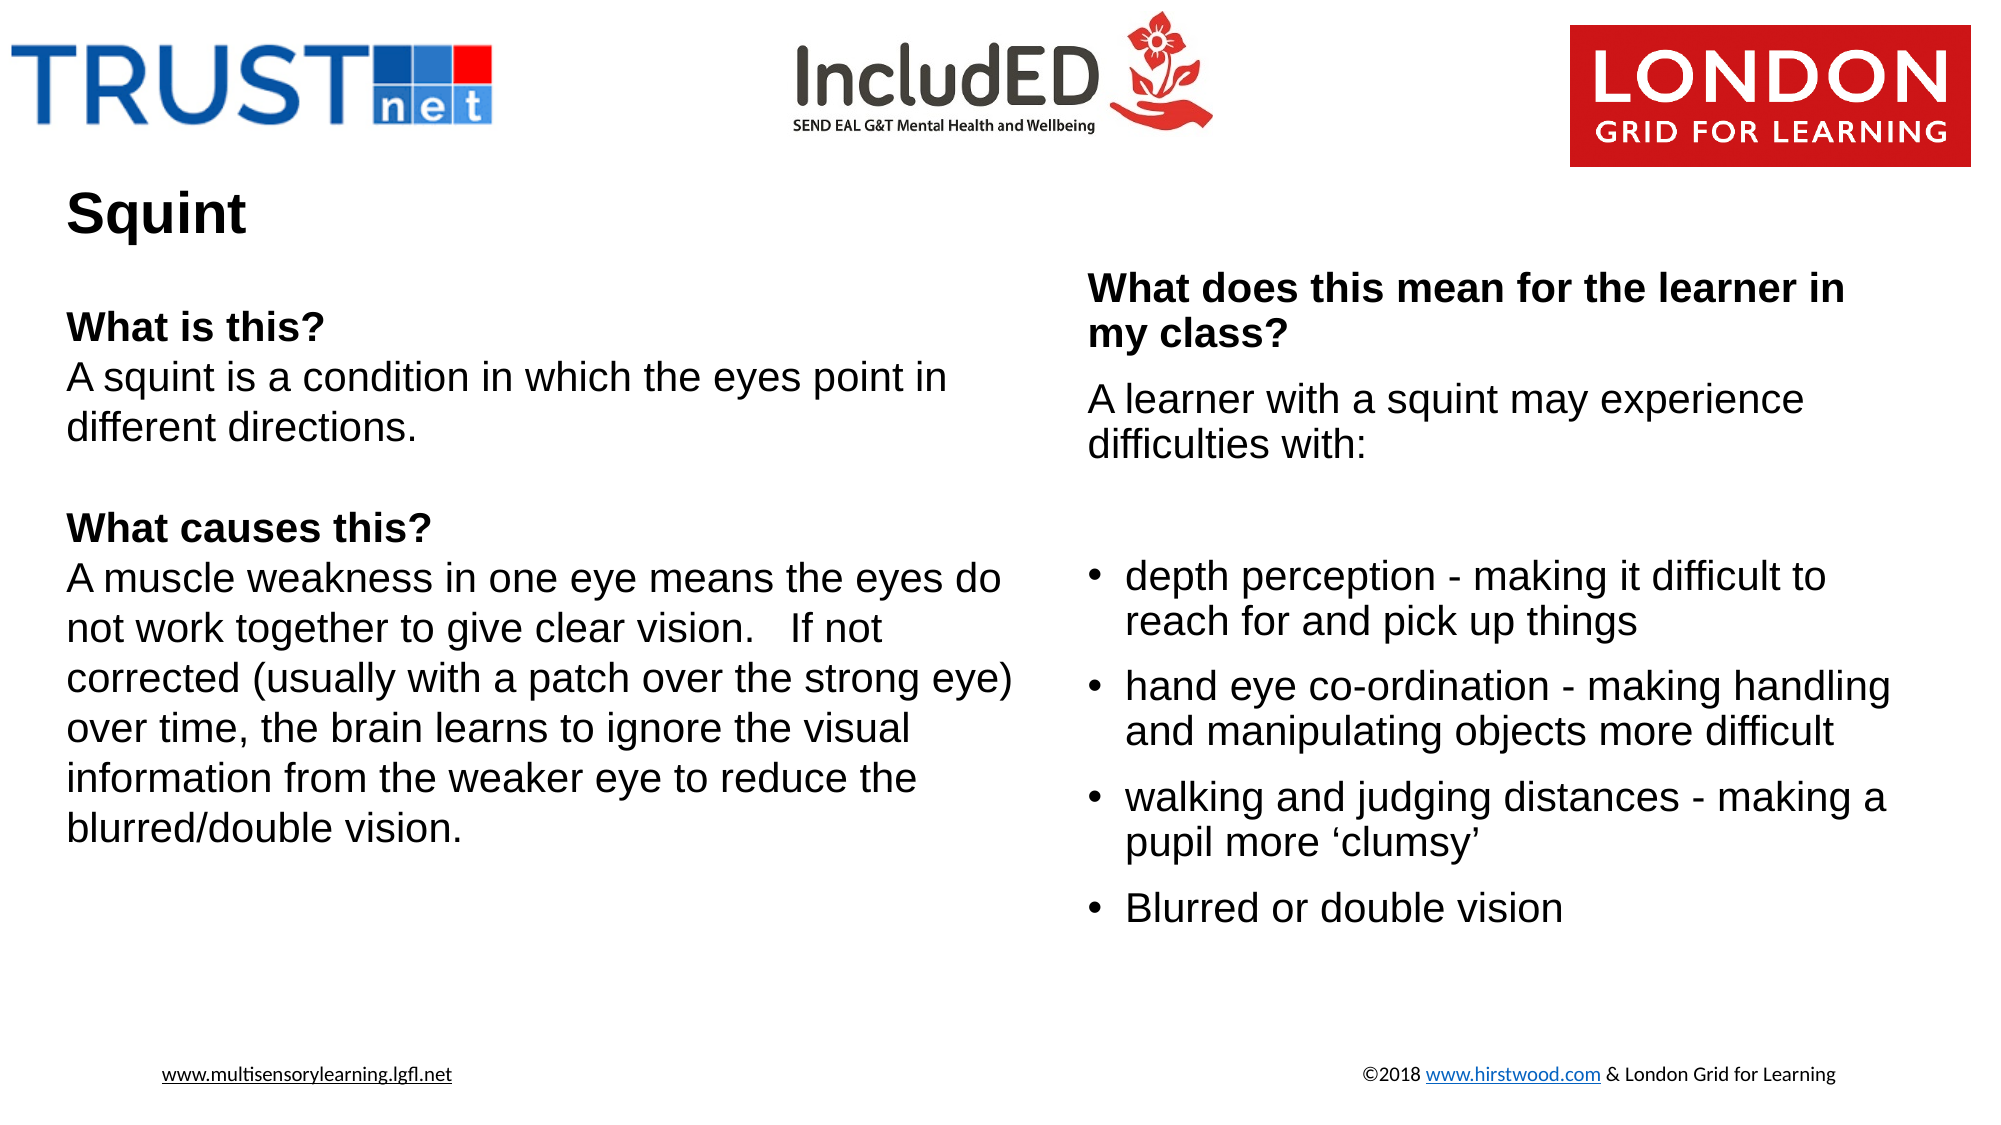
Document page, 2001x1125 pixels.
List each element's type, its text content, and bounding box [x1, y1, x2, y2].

text_box www.multisensorylearning.lgfl.net ©2018 www.hirstwood.com & London Grid for Learning [146, 1052, 1852, 1093]
picture [787, 11, 1213, 137]
title Squint [51, 170, 271, 260]
text_box What is this? A squint is a condition in which the eyes point in different directions. What causes this? A muscle weakness in one eye means the eyes do not work together to give clear vision. If not corrected (usually with a patch over the strong eye) over time, the brain learns to ignore the visual information from the weaker eye to reduce the blurred/double vision. [51, 292, 1052, 858]
list What does this mean for the learner in my class? A learner with a squint may experience difficulties with: depth perception - making it difficult to reach for and pick up things hand eye co-ordination - making handling and manipulating objects more difficult walking and judging distances - making a pupil more ‘clumsy’ Blurred or double vision [1072, 259, 1927, 973]
picture [1570, 25, 1971, 167]
picture [0, 0, 505, 191]
